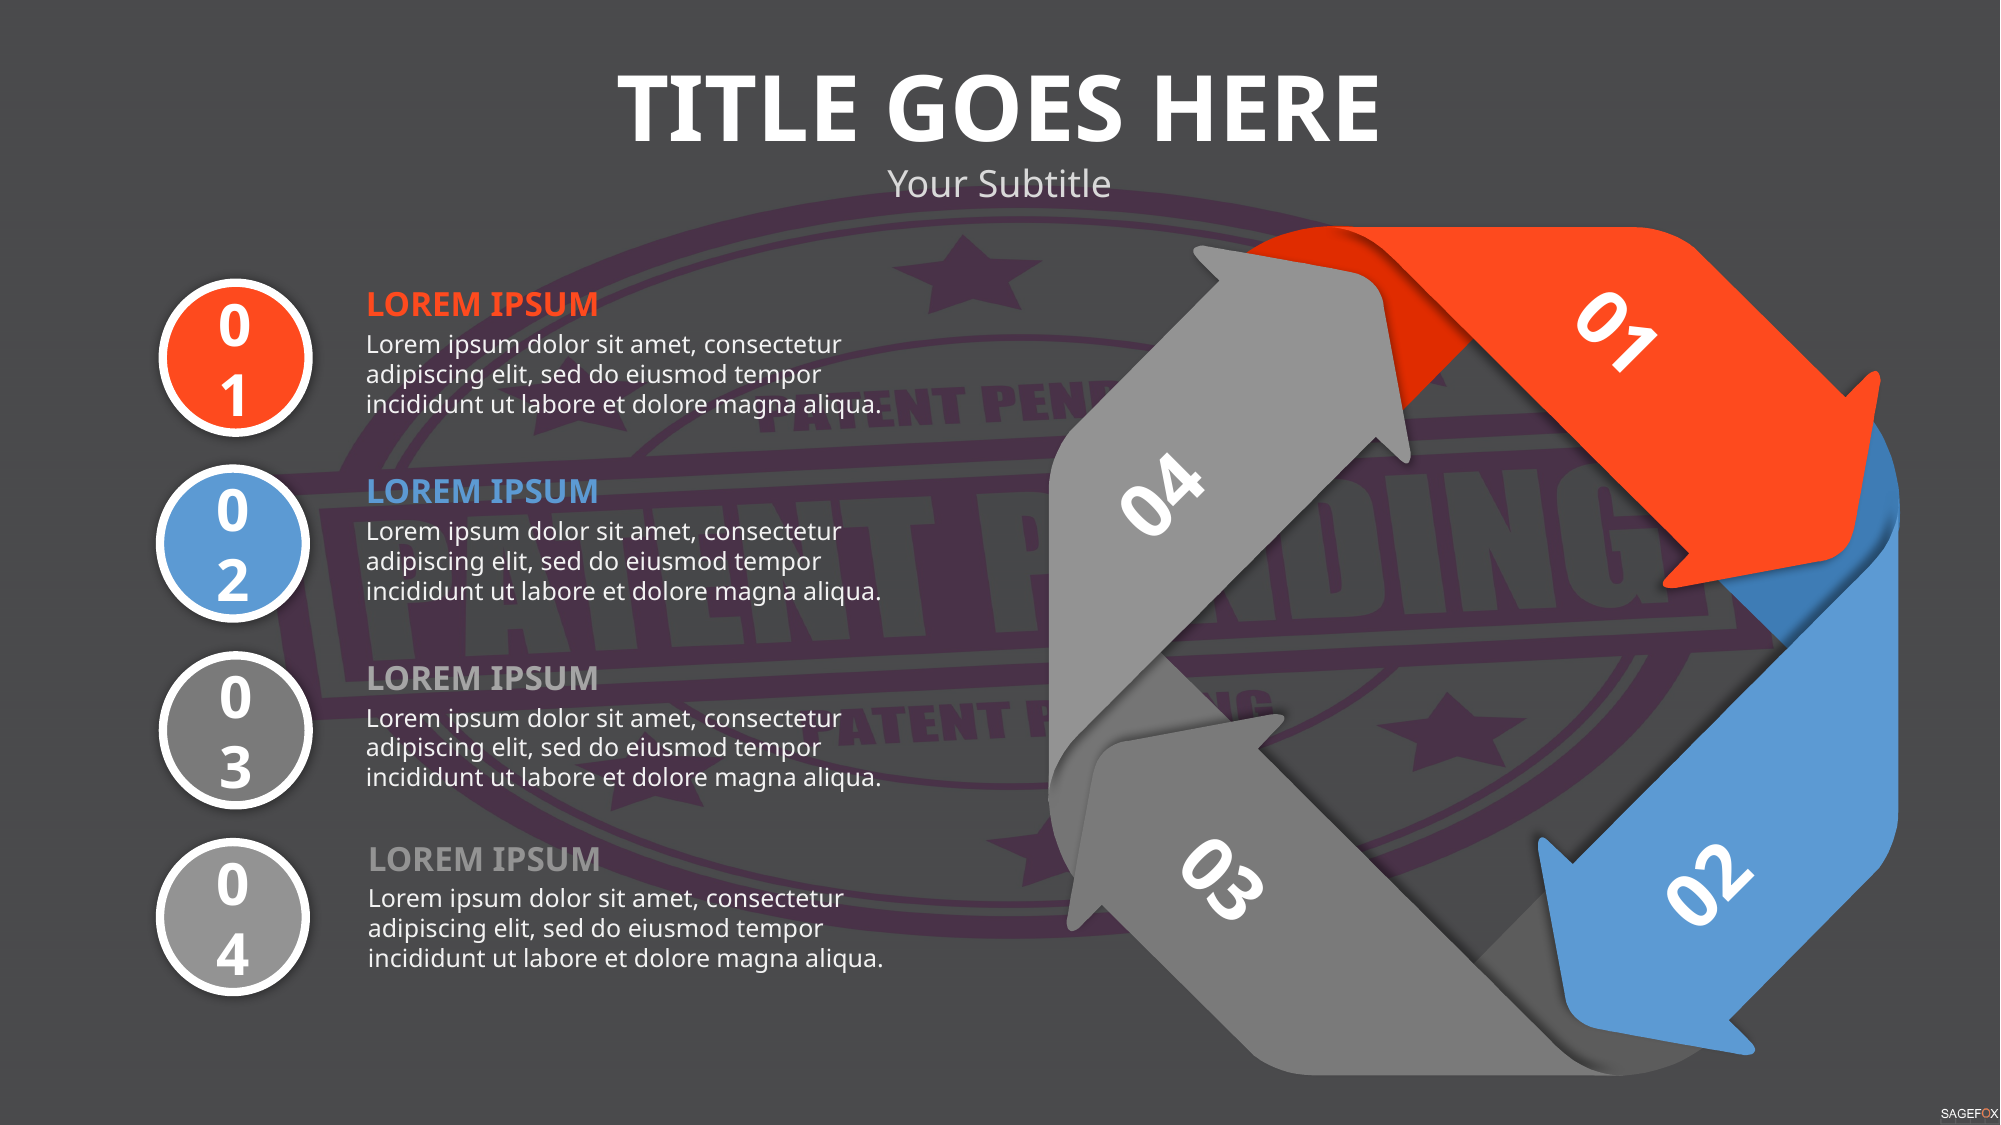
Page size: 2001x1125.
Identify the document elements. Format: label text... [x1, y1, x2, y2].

text_box LOREM IPSUM Lorem ipsum dolor sit amet, consectetur adipiscing elit, sed do eiusmod tempor incididunt ut labore et dolore magna aliqua. [351, 275, 952, 426]
text_box [1538, 499, 1899, 1056]
text_box [1049, 661, 1223, 874]
text_box 01 [162, 282, 309, 433]
text_box 02 [1588, 766, 1822, 1000]
text_box 03 [162, 655, 309, 806]
text_box [1726, 423, 1901, 639]
text_box TITLE GOES HERE Your Subtitle [548, 42, 1452, 212]
text_box 02 [159, 468, 306, 619]
picture [1940, 0, 2001, 1125]
text_box [1324, 227, 1881, 589]
text_box [1066, 714, 1624, 1076]
text_box [1250, 226, 1465, 403]
text_box 01 [1503, 213, 1737, 447]
text_box 04 [159, 842, 306, 993]
text_box LOREM IPSUM Lorem ipsum dolor sit amet, consectetur adipiscing elit, sed do eiusmod tempor incididunt ut labore et dolore magna aliqua. [351, 462, 952, 613]
text_box [1048, 245, 1411, 802]
text_box LOREM IPSUM Lorem ipsum dolor sit amet, consectetur adipiscing elit, sed do eiusmod tempor incididunt ut labore et dolore magna aliqua. [351, 649, 952, 800]
text_box 03 [1108, 761, 1342, 995]
text_box [1482, 899, 1700, 1076]
text_box LOREM IPSUM Lorem ipsum dolor sit amet, consectetur adipiscing elit, sed do eiusmod tempor incididunt ut labore et dolore magna aliqua. [353, 830, 954, 981]
text_box 04 [1043, 377, 1277, 611]
